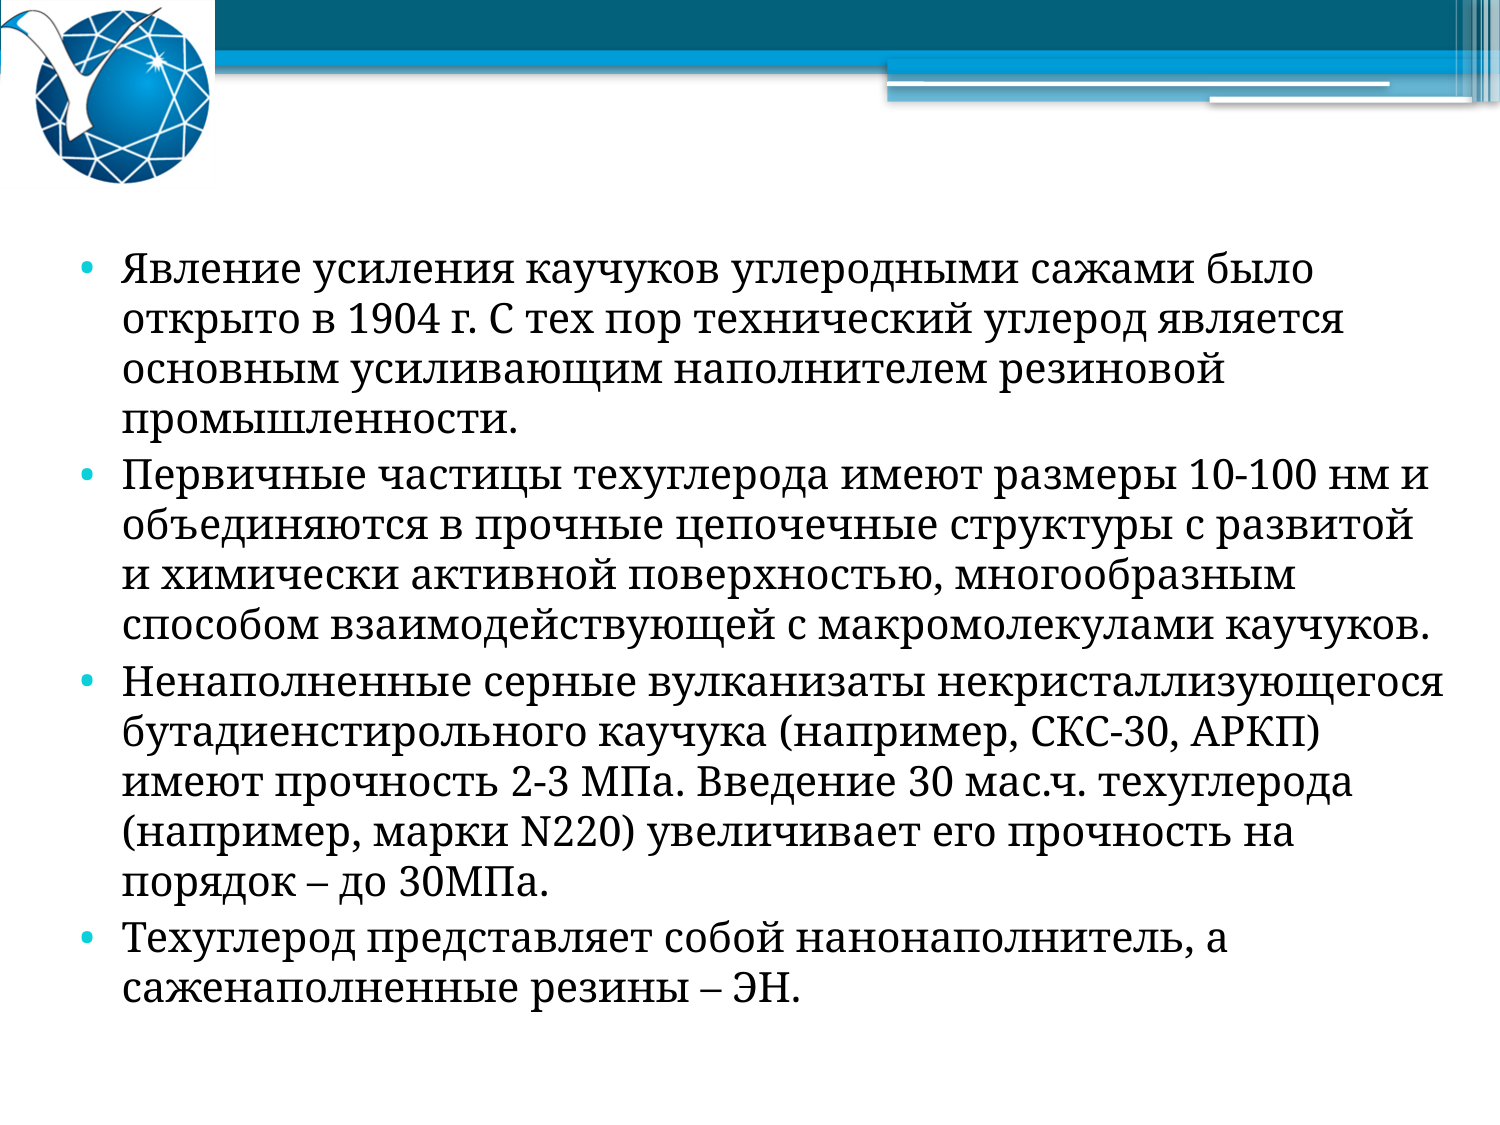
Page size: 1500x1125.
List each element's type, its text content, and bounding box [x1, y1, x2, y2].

picture [0, 0, 216, 190]
list Явление усиления каучуков углеродными сажами было открыто в 1904 г. С тех пор технический углерод является основным усиливающим наполнителем резиновой промышленности. Первичные частицы техуглерода имеют размеры 10-100 нм и объединяются в прочные цепочечные структуры с развитой и химически активной поверхностью, многообразным способом взаимодействующей с макромолекулами каучуков. Ненаполненные серные вулканизаты некристаллизующегося бутадиенстирольного каучука (например, СКС-30, АРКП) имеют прочность 2-3 МПа. Введение 30 мас.ч. техуглерода (например, марки N220) увеличивает его прочность на порядок – до 30МПа. Техуглерод представляет собой нанонаполнитель, а саженаполненные резины – ЭН. [46, 234, 1465, 1043]
